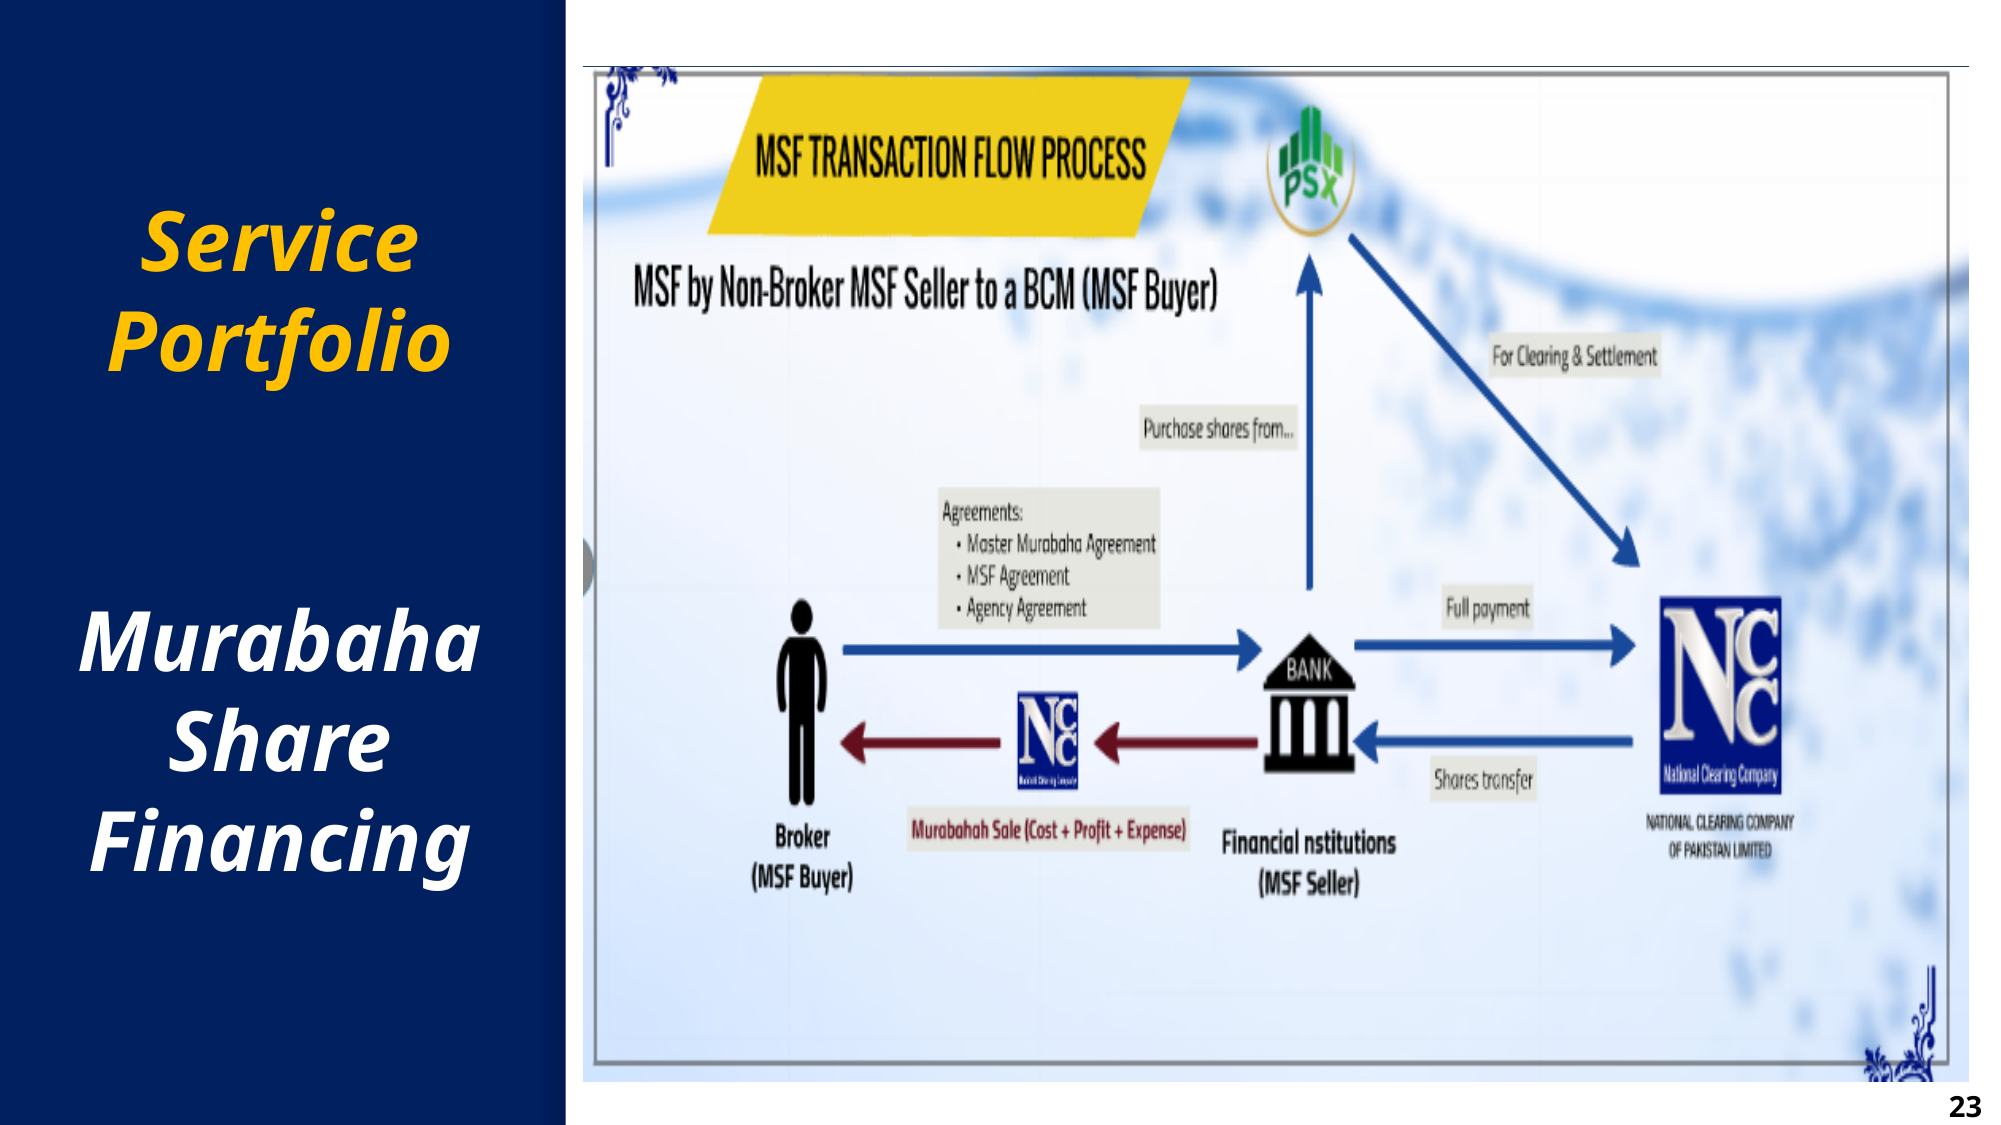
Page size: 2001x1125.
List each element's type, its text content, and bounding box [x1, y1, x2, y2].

slide_number 23 [1882, 1065, 2000, 1125]
picture [582, 67, 1970, 1083]
title Service Portfolio Murabaha Share Financing [0, 168, 561, 1039]
